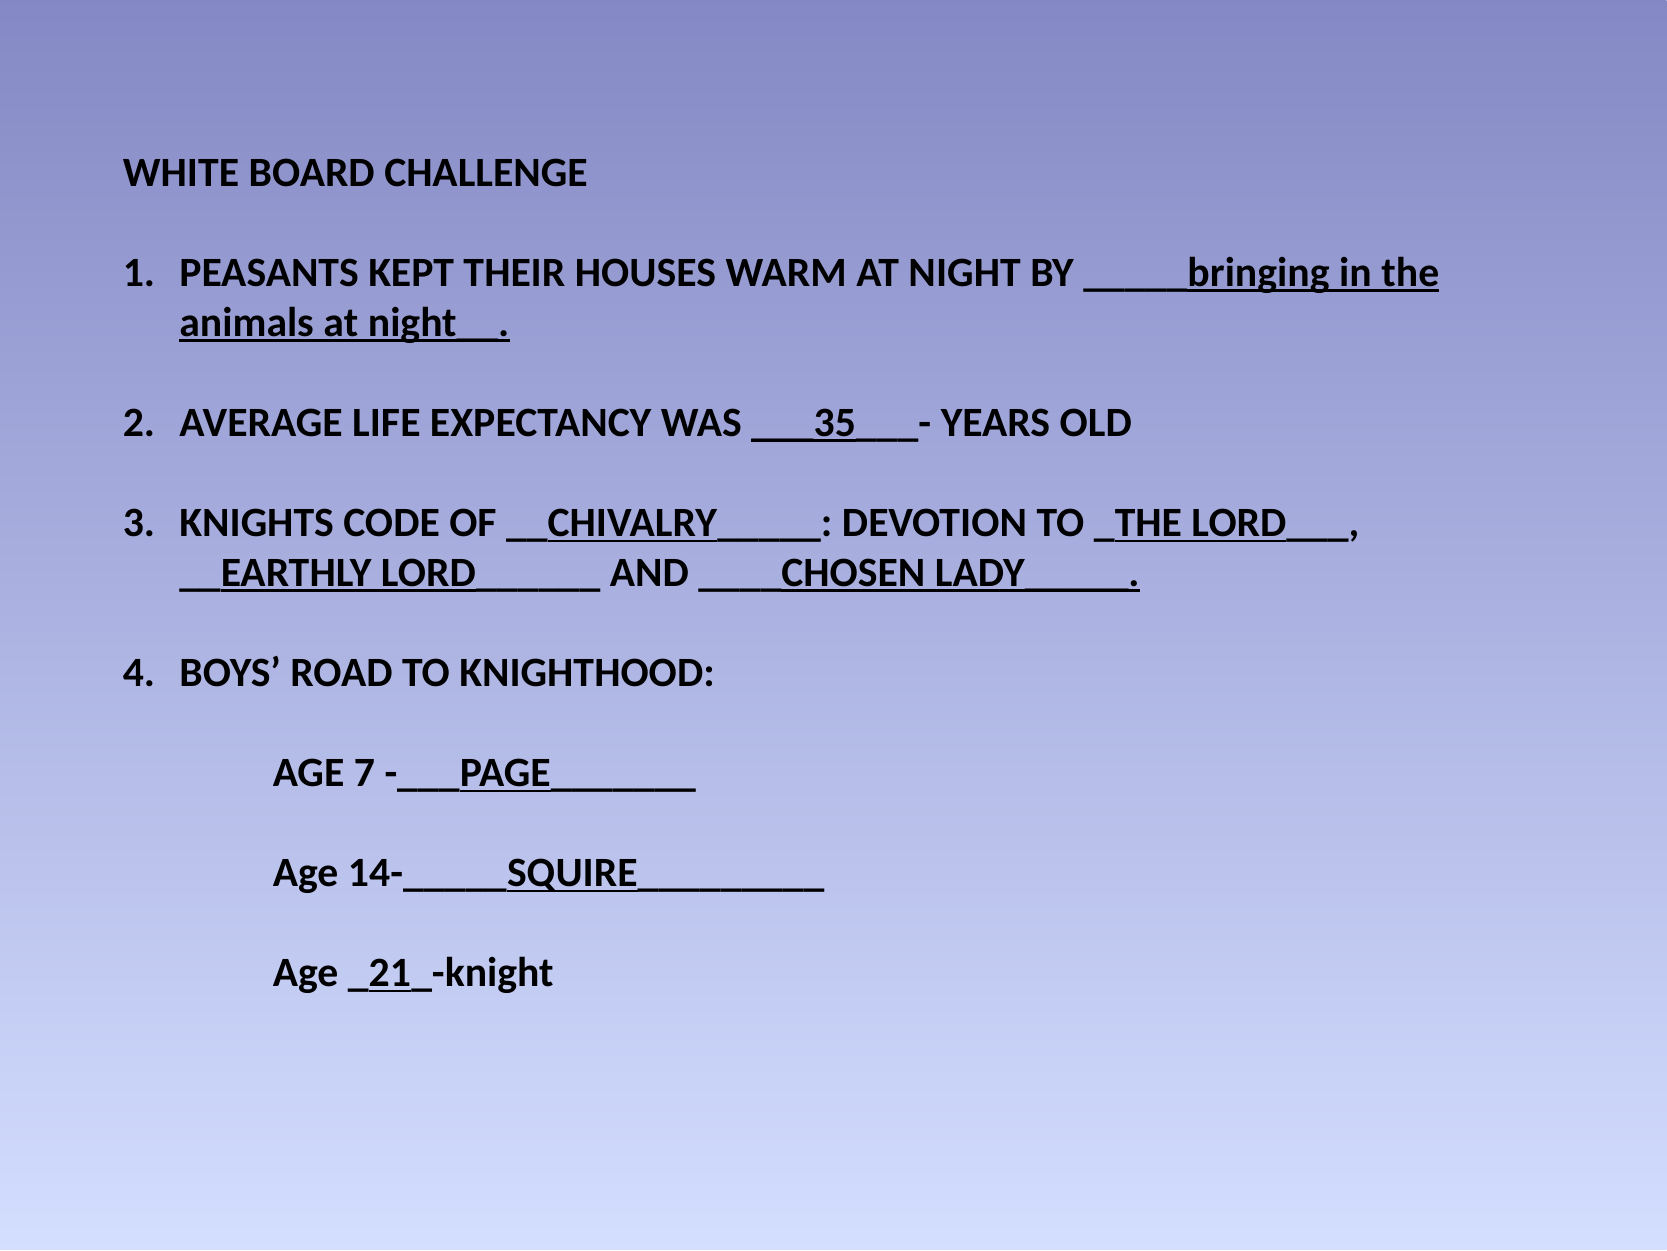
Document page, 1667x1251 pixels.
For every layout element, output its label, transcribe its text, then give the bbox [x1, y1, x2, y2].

text_box WHITE BOARD CHALLENGE PEASANTS KEPT THEIR HOUSES WARM AT NIGHT BY _____bringing in the animals at night__. AVERAGE LIFE EXPECTANCY WAS ___35___- YEARS OLD KNIGHTS CODE OF __CHIVALRY_____: DEVOTION TO _THE LORD___, __EARTHLY LORD______ AND ____CHOSEN LADY_____. BOYS’ ROAD TO KNIGHTHOOD: AGE 7 -___PAGE_______ Age 14-_____SQUIRE_________ Age _21_-knight [108, 137, 1534, 1053]
